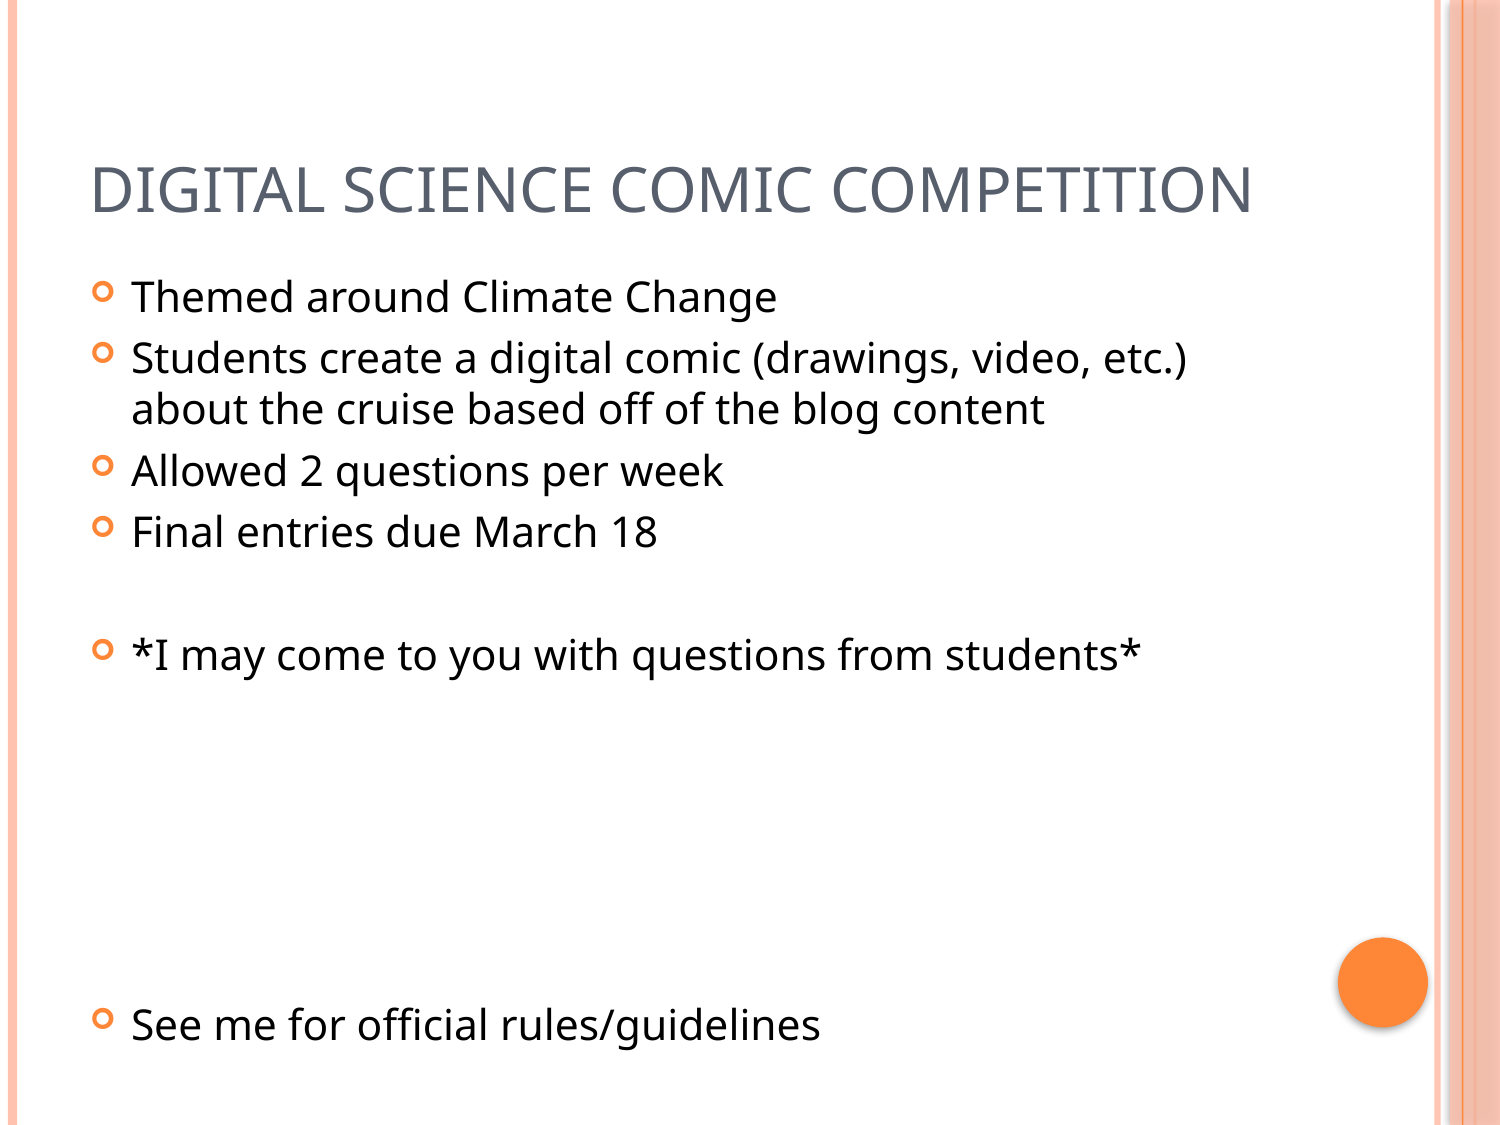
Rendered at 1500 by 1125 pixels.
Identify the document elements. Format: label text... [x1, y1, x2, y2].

list Themed around Climate Change Students create a digital comic (drawings, video, etc.) about the cruise based off of the blog content Allowed 2 questions per week Final entries due March 18 *I may come to you with questions from students* See me for official rules/guidelines [75, 262, 1300, 1062]
title Digital Science Comic Competition [75, 45, 1300, 233]
